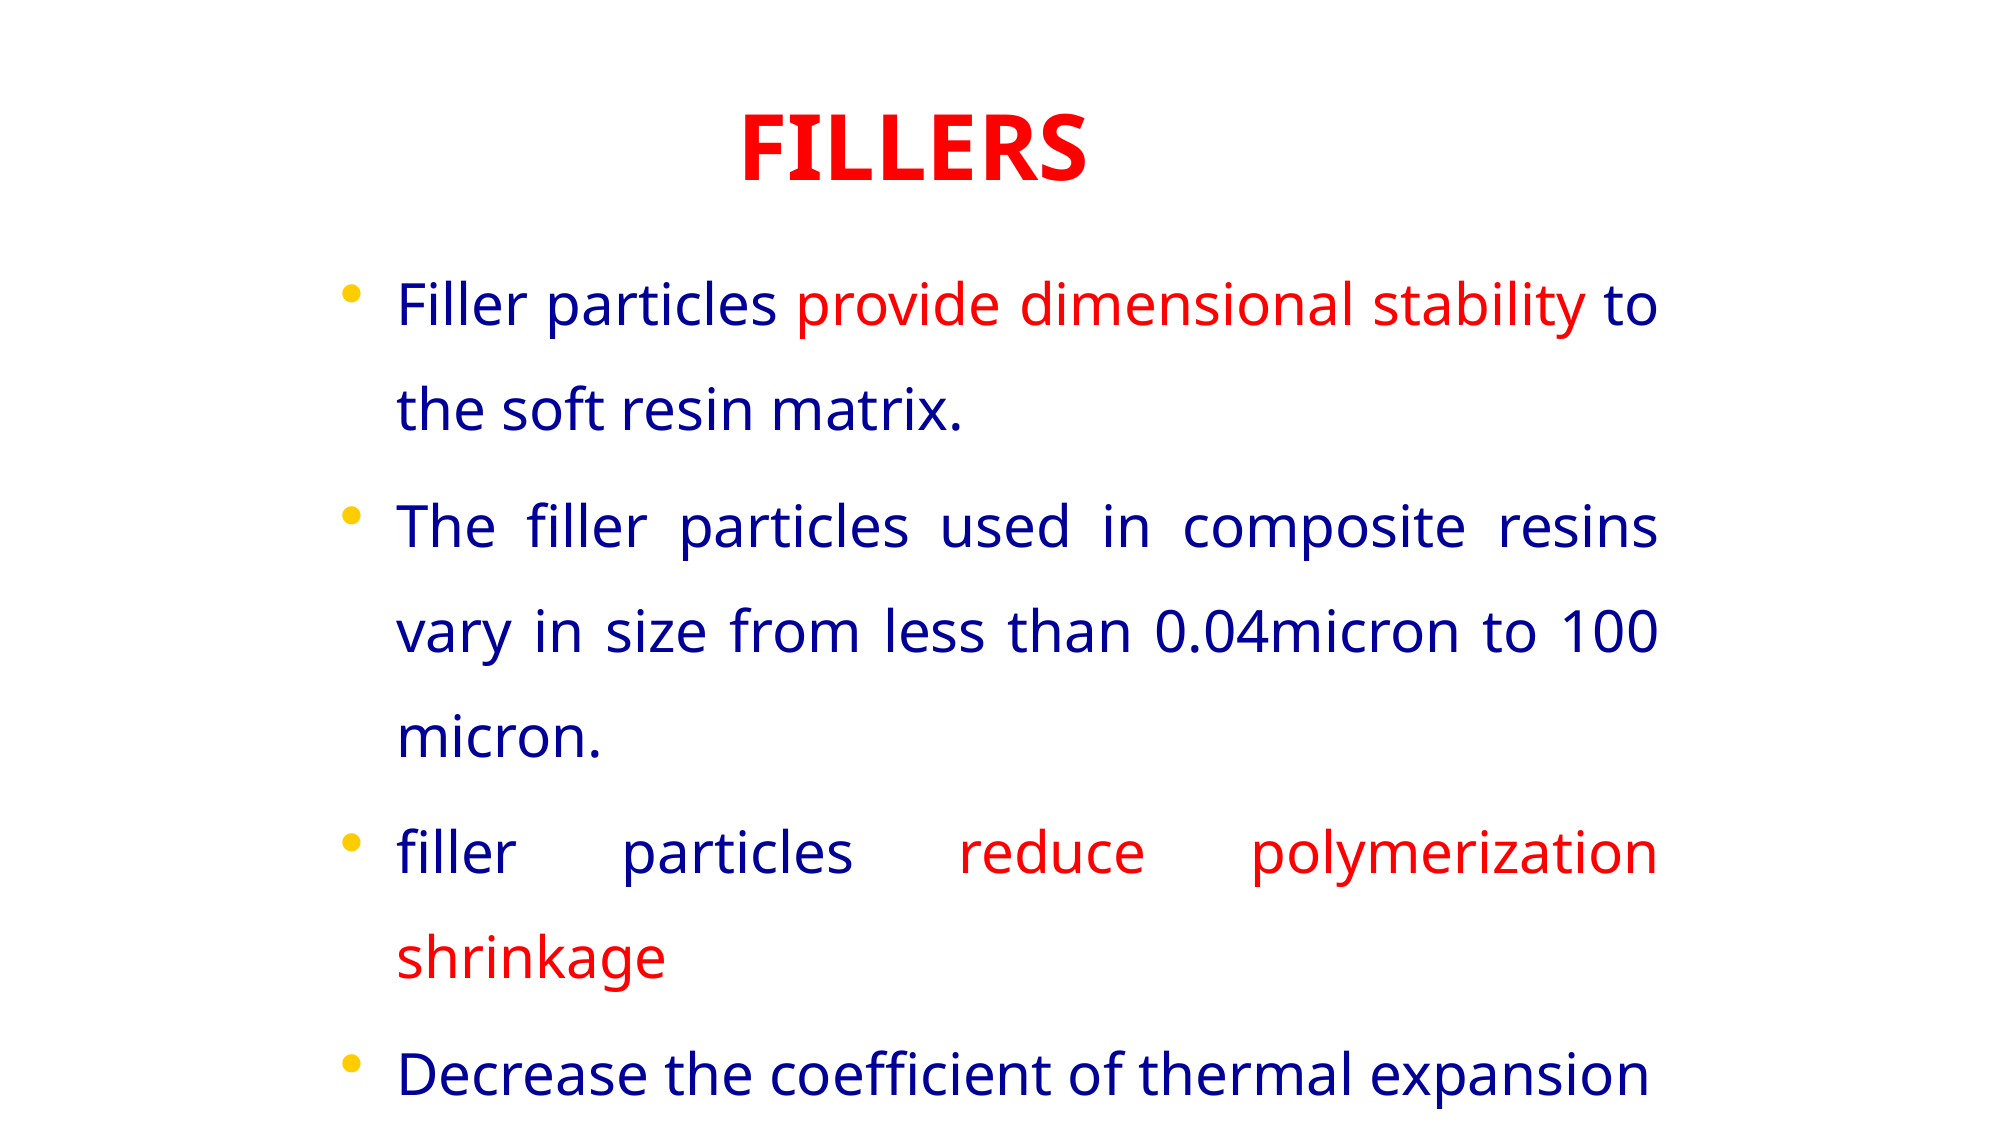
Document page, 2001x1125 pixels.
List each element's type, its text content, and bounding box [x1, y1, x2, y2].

title FILLERS [350, 50, 1625, 224]
list Filler particles provide dimensional stability to the soft resin matrix. The filler particles used in composite resins vary in size from less than 0.04micron to 100 micron. filler particles reduce polymerization shrinkage Decrease the coefficient of thermal expansion Increase hardness. [324, 224, 1675, 1088]
